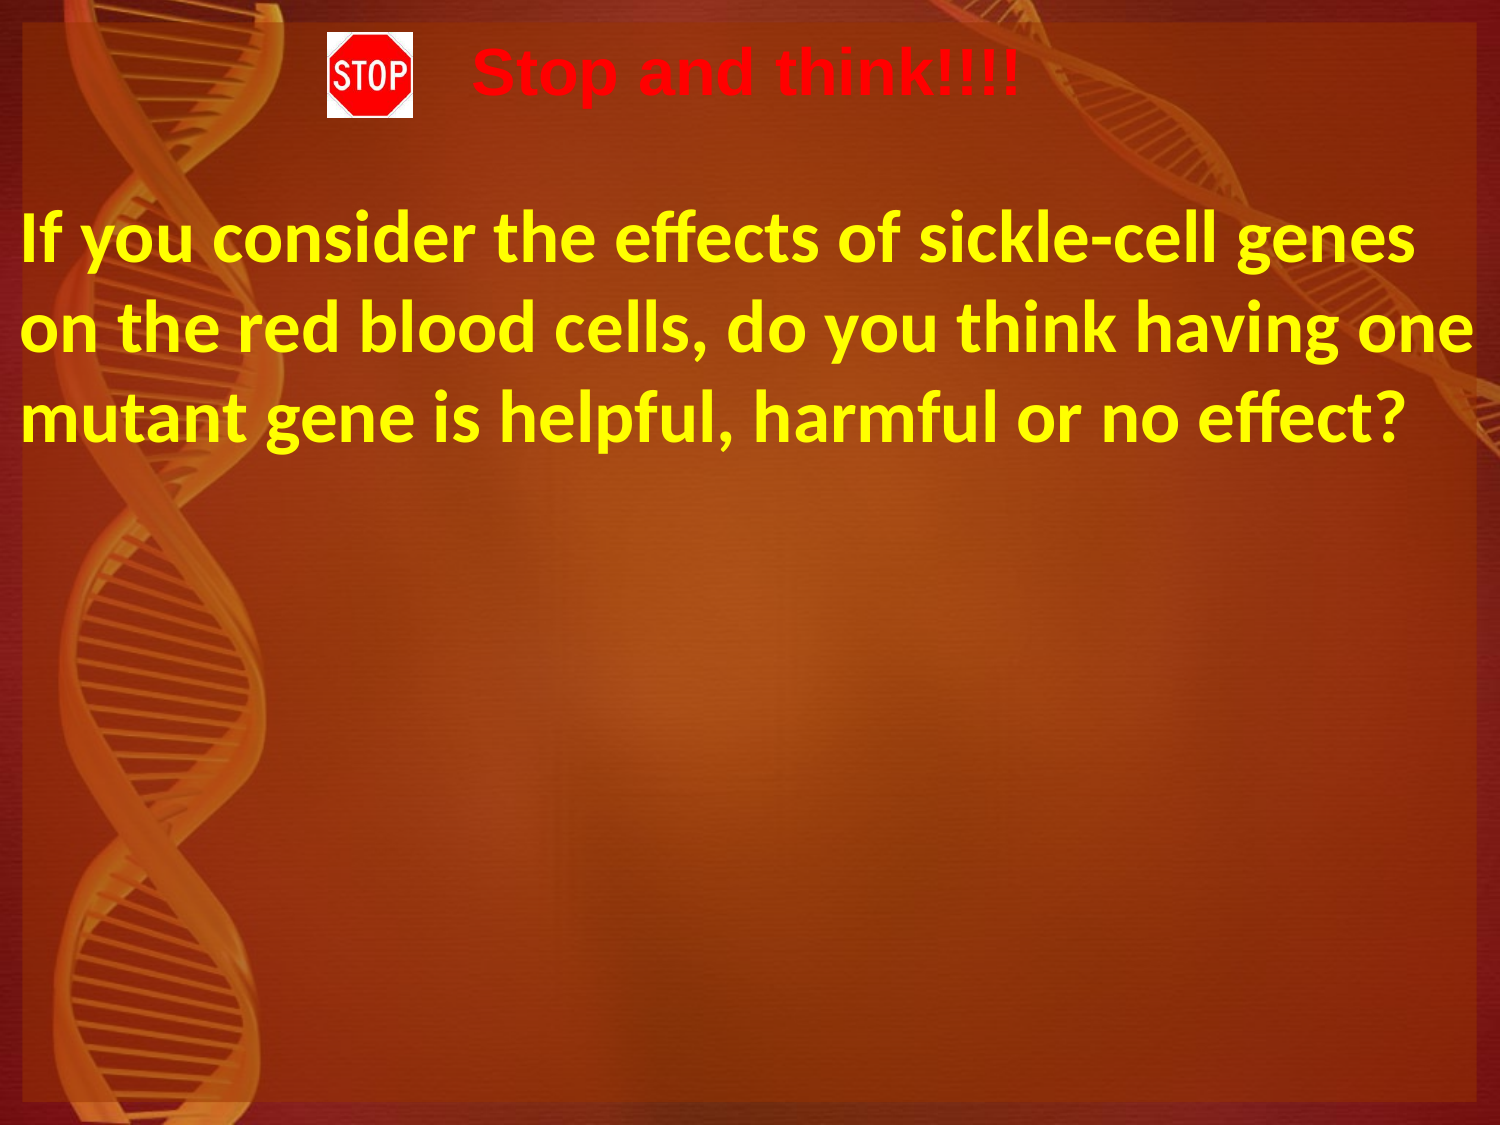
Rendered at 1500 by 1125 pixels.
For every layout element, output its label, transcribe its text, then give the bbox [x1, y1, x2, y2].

picture [0, 0, 1500, 1125]
picture [327, 32, 413, 118]
text_box If you consider the effects of sickle-cell genes on the red blood cells, do you think having one mutant gene is helpful, harmful or no effect? [4, 180, 1500, 466]
text_box Stop and think!!!! [247, 21, 1248, 117]
